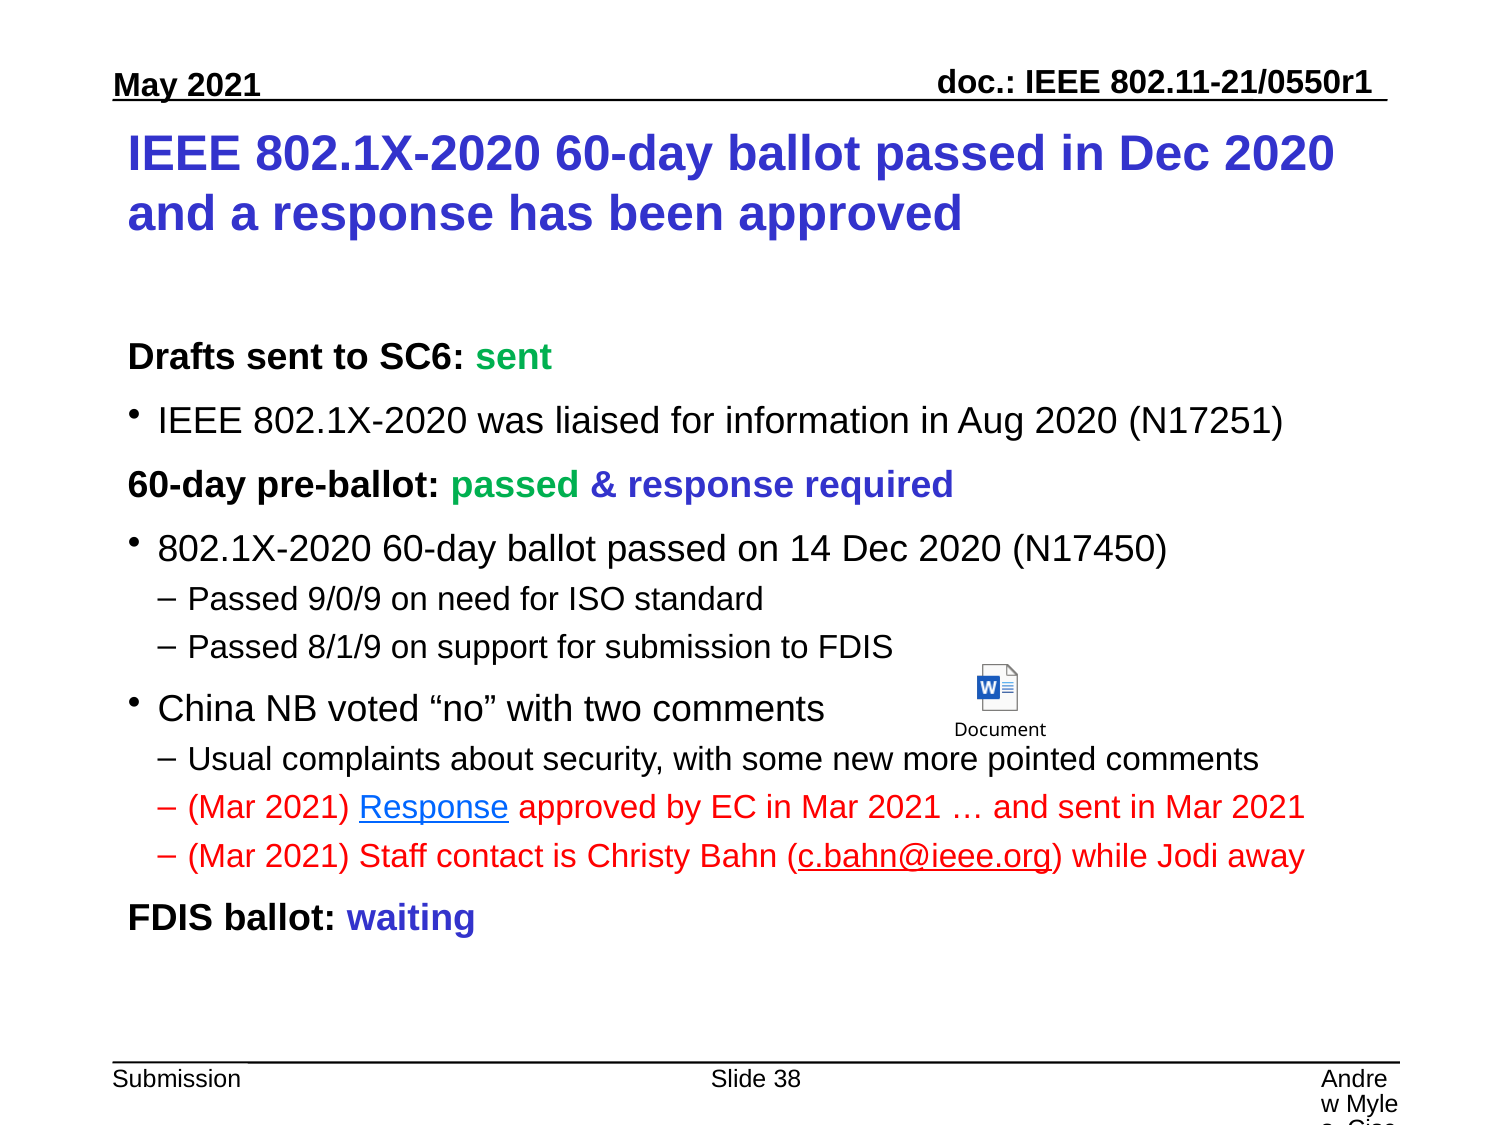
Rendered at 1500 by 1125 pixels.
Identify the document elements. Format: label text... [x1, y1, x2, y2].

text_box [924, 662, 1076, 795]
title IEEE 802.1X-2020 60-day ballot passed in Dec 2020 and a response has been approved [112, 112, 1388, 288]
slide_number Slide 38 [709, 1061, 803, 1093]
footer Andrew Myles, Cisco [1320, 1061, 1402, 1093]
list Drafts sent to SC6: sent IEEE 802.1X-2020 was liaised for information in Aug 2020 (N17251) 60-day pre-ballot: passed & response required 802.1X-2020 60-day ballot passed on 14 Dec 2020 (N17450) Passed 9/0/9 on need for ISO standard Passed 8/1/9 on support for submission to FDIS China NB voted “no” with two comments Usual complaints about security, with some new more pointed comments (Mar 2021) Response approved by EC in Mar 2021 … and sent in Mar 2021 (Mar 2021) Staff contact is Christy Bahn (c.bahn@ieee.org) while Jodi away FDIS ballot: waiting [112, 324, 1388, 1000]
